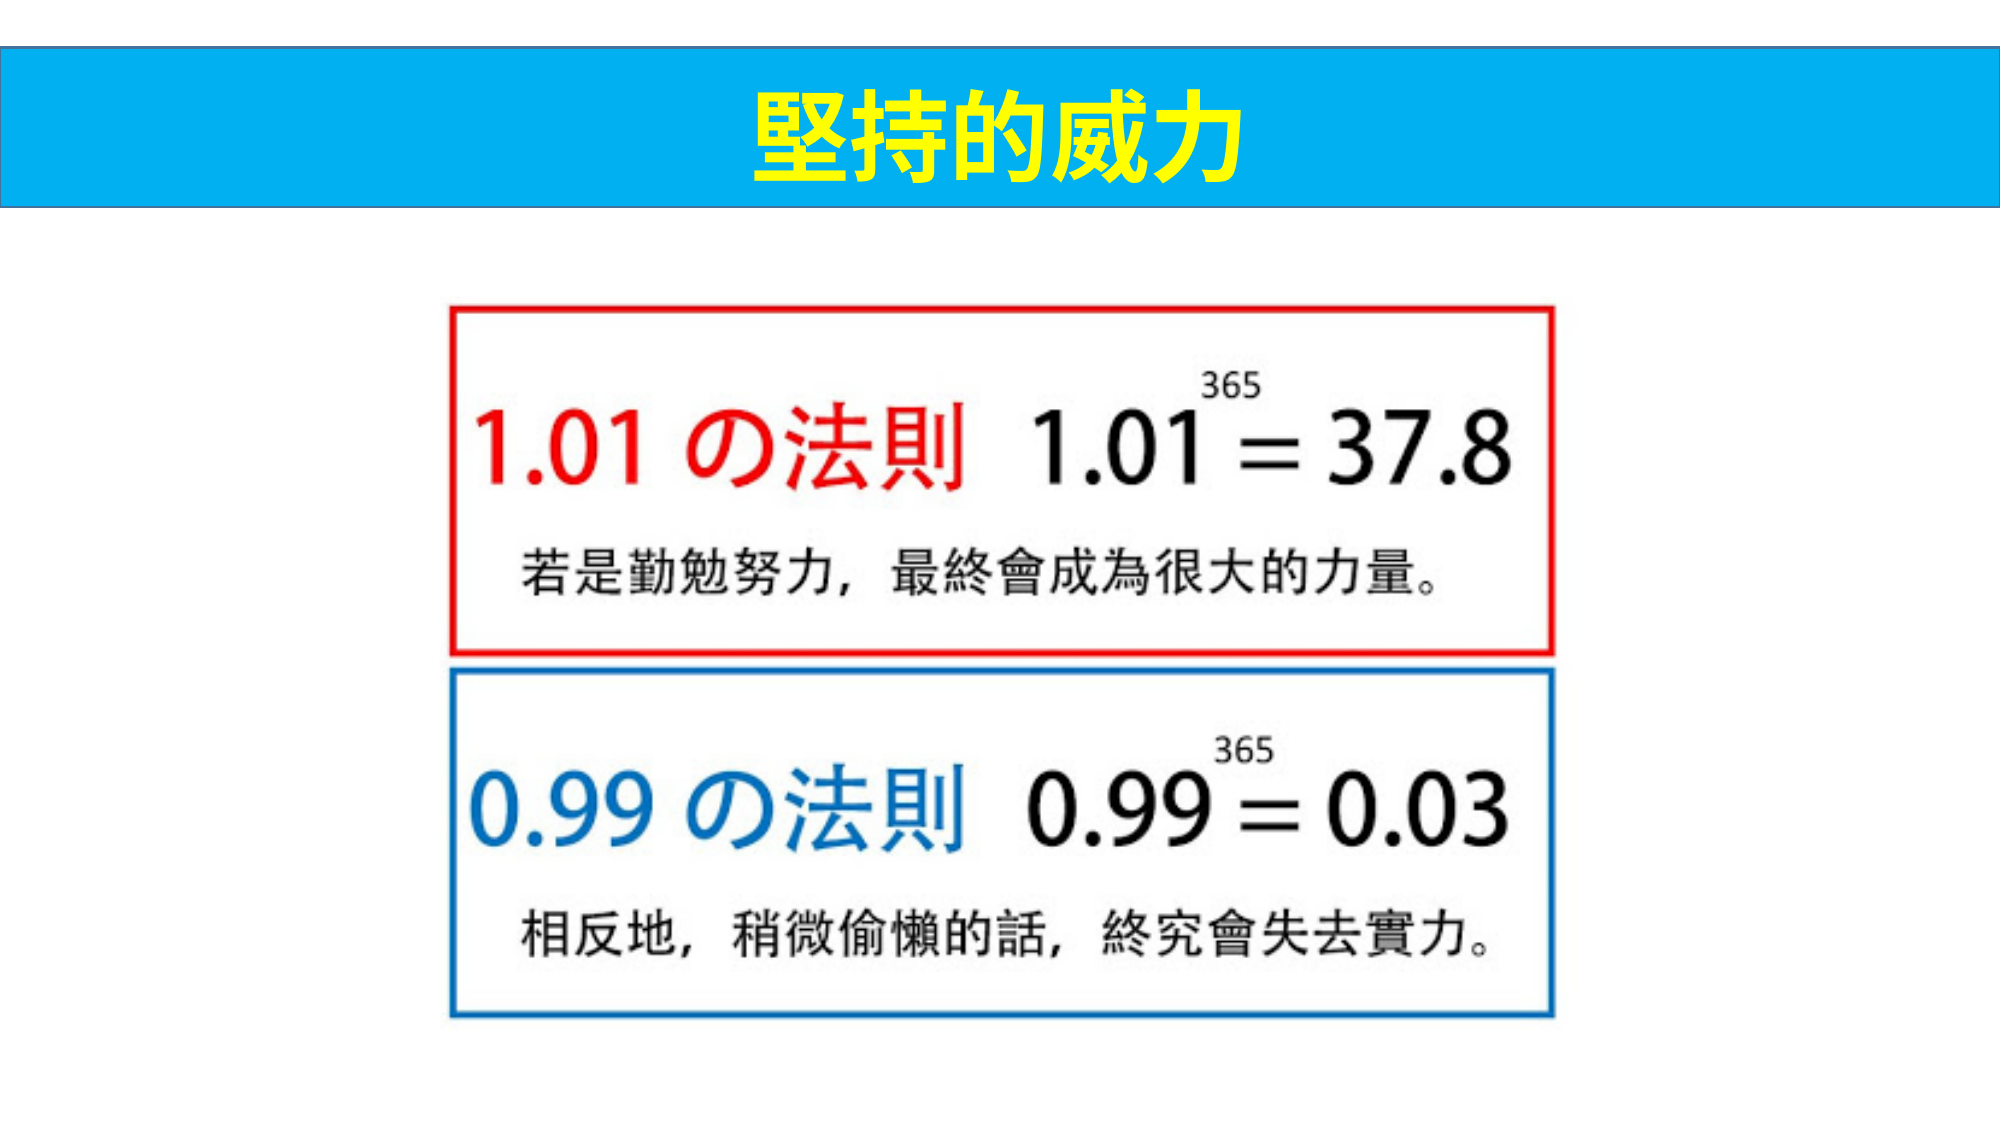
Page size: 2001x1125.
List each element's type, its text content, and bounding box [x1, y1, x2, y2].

text_box 堅持的威力 [734, 67, 1266, 203]
picture [383, 220, 1617, 1093]
text_box [0, 46, 2000, 208]
